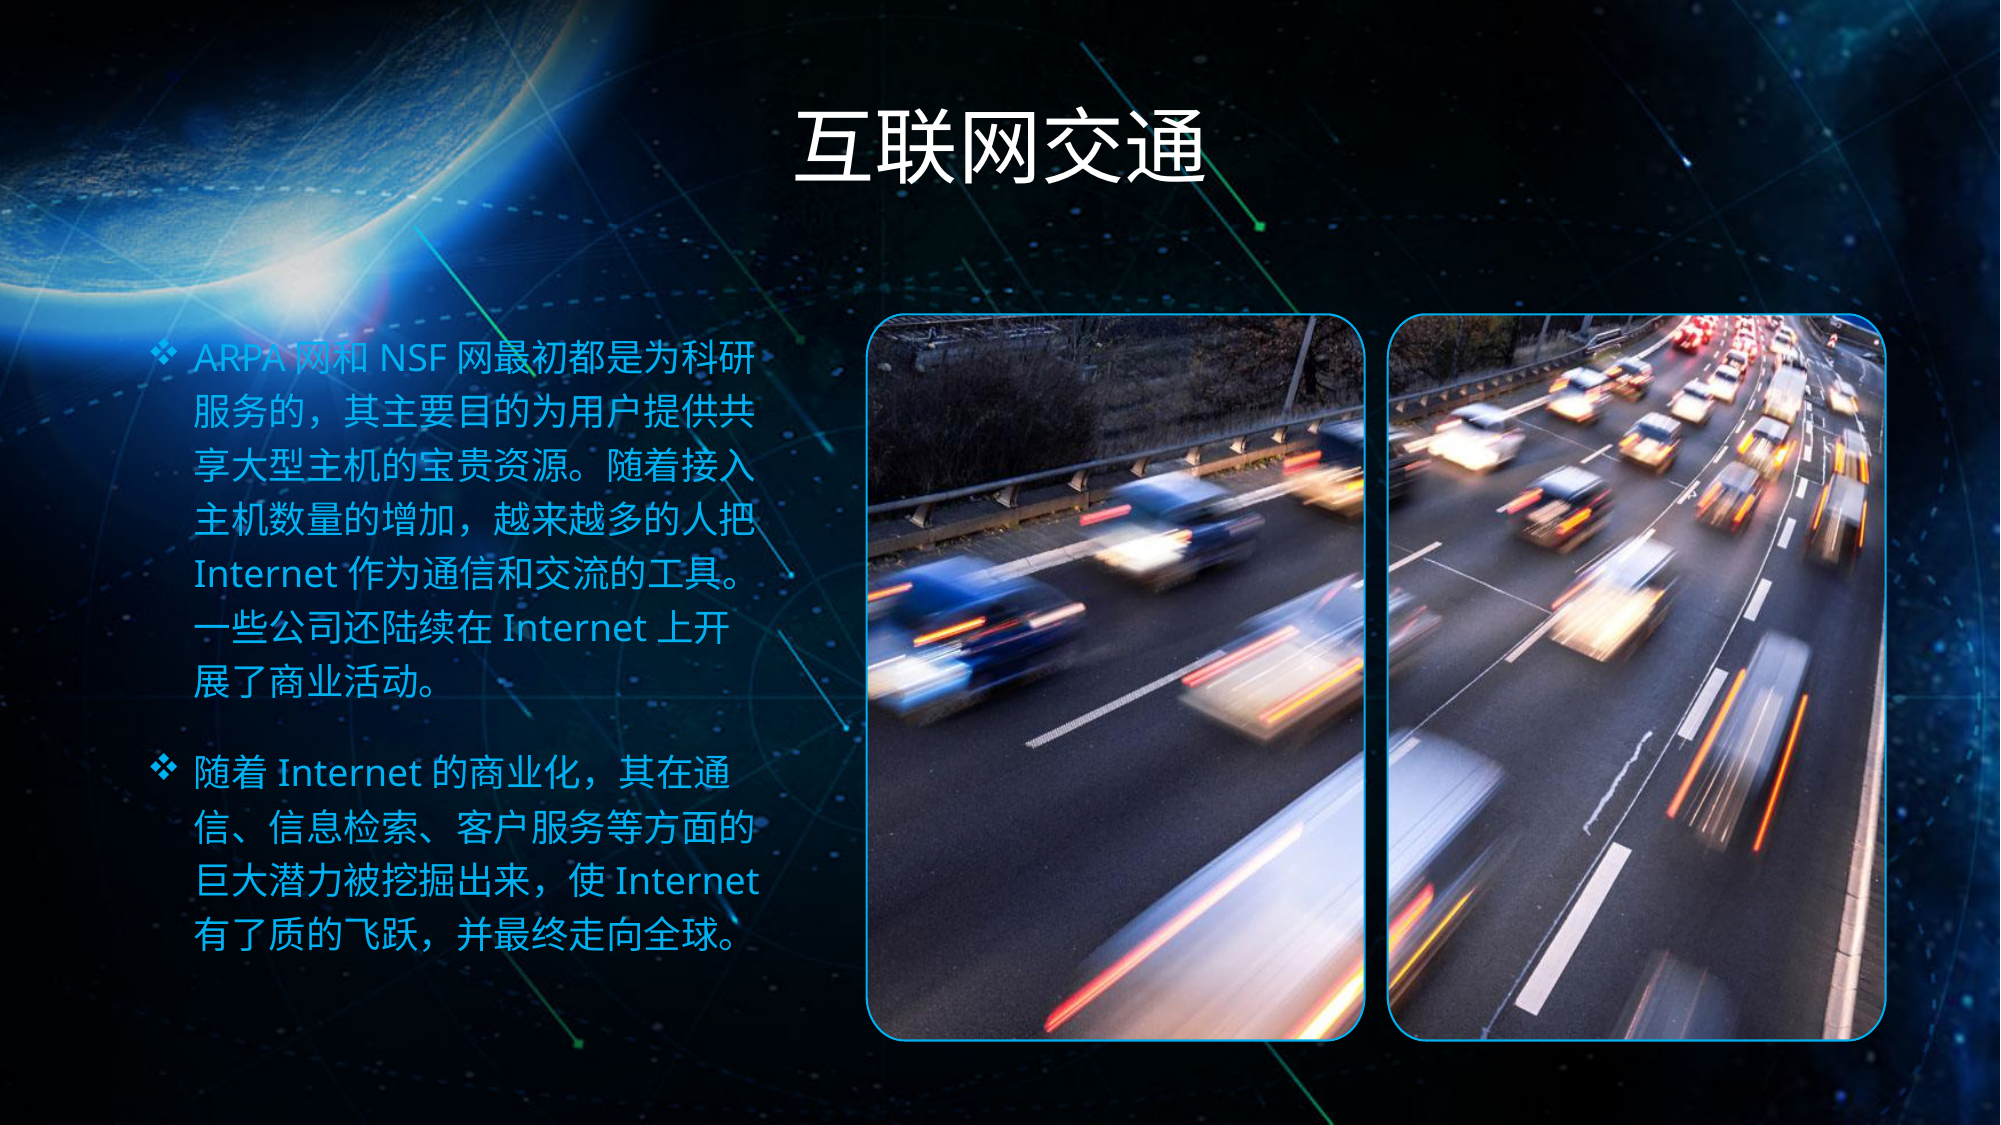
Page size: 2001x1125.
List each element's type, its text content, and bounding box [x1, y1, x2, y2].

text_box ARPA网和NSF网最初都是为科研服务的，其主要目的为用户提供共享大型主机的宝贵资源。随着接入主机数量的增加，越来越多的人把Internet作为通信和交流的工具。一些公司还陆续在Internet上开展了商业活动。 随着Internet的商业化，其在通信、信息检索、客户服务等方面的巨大潜力被挖掘出来，使Internet有了质的飞跃，并最终走向全球。 [132, 317, 780, 964]
text_box [865, 313, 1366, 1042]
text_box 互联网交通 [776, 66, 1223, 202]
text_box [1386, 313, 1887, 1042]
picture [0, 0, 2000, 1125]
